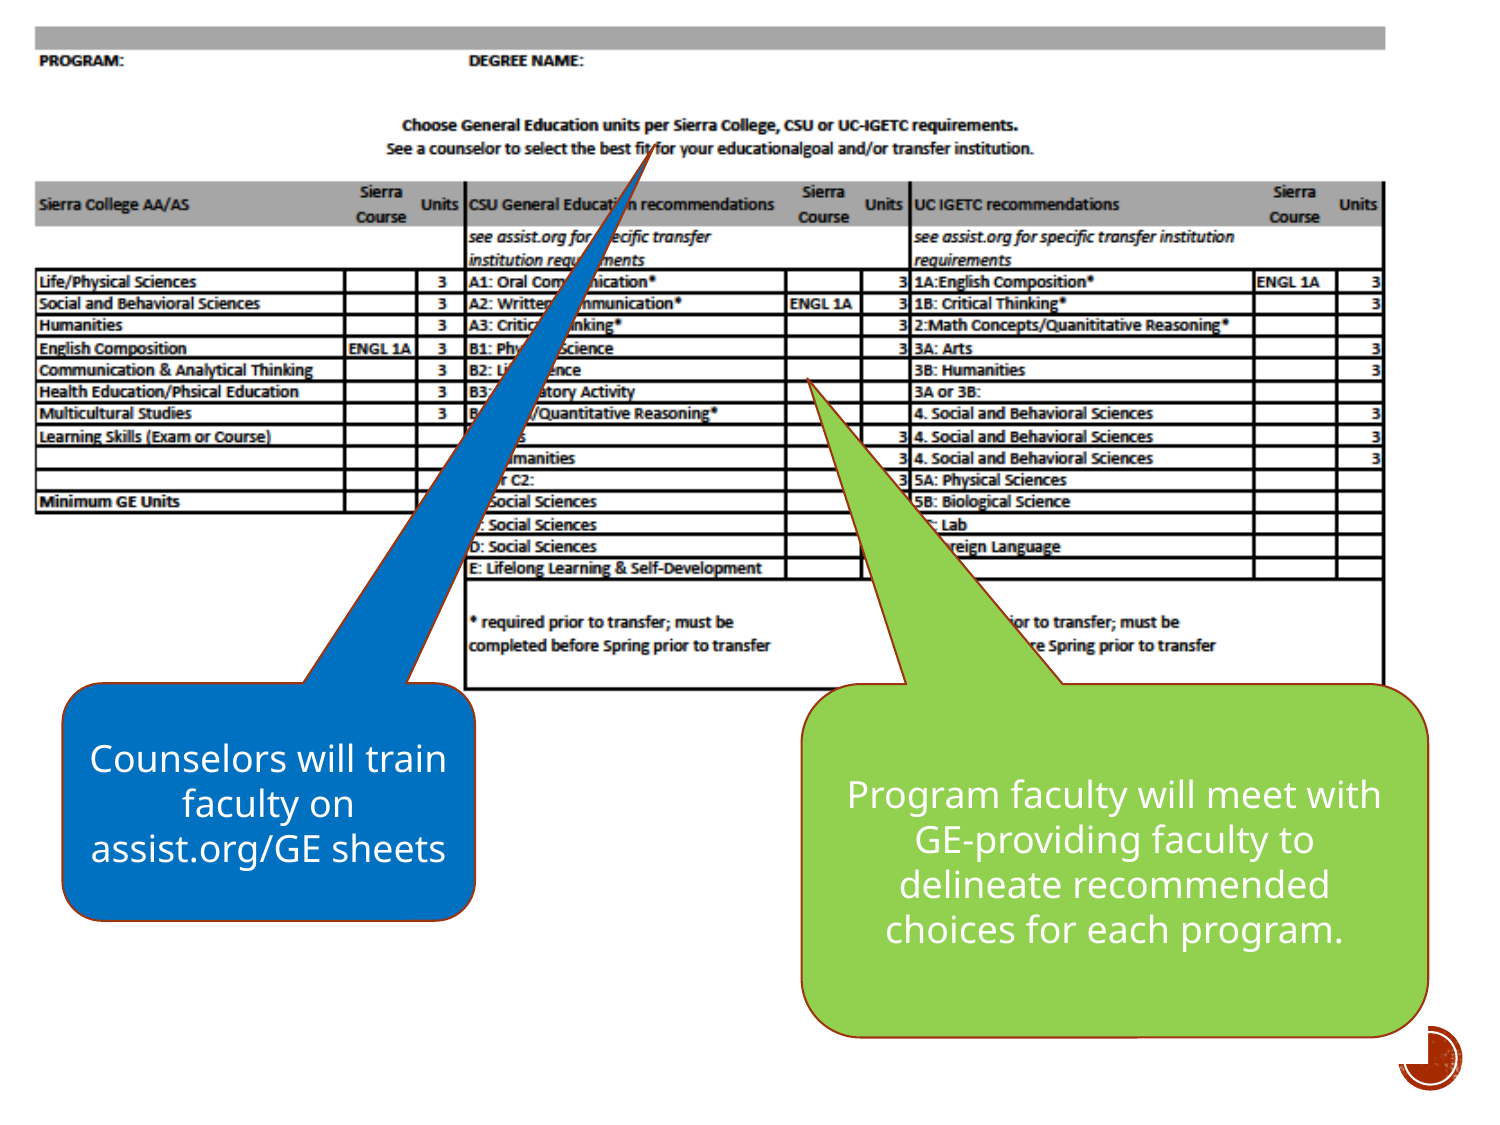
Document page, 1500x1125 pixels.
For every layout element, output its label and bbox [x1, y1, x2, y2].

text_box [7, 0, 1427, 1061]
